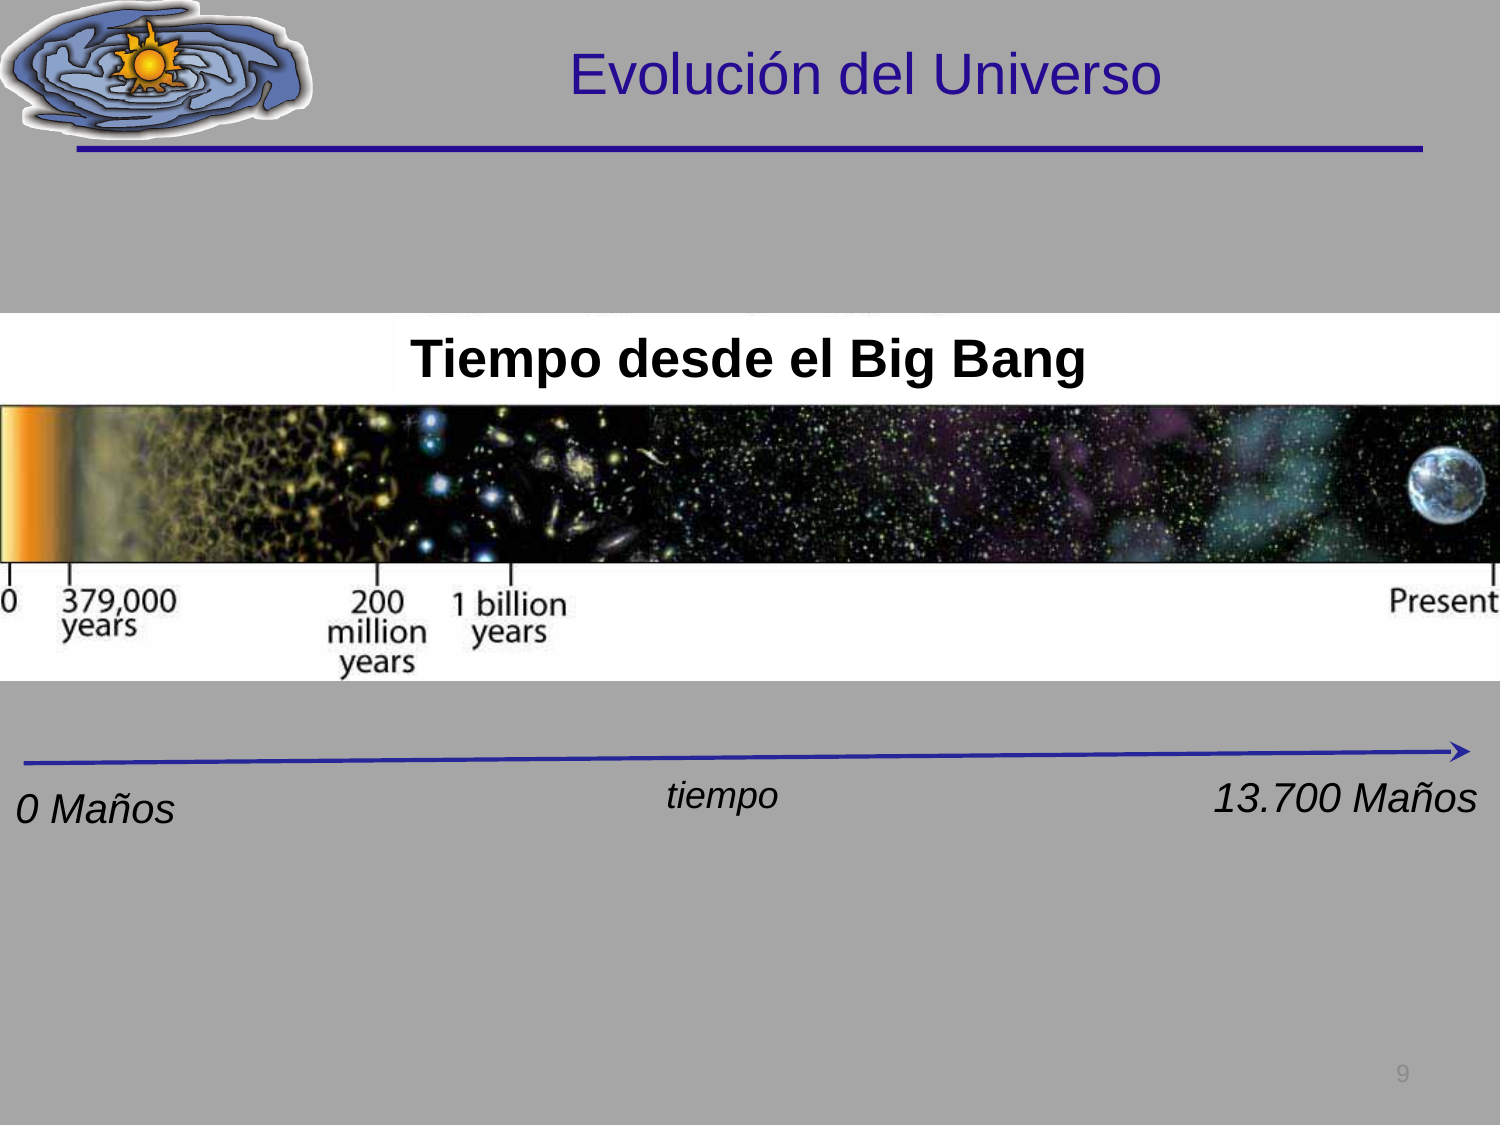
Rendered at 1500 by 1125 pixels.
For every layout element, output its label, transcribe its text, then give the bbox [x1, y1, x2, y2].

text_box tiempo [651, 763, 794, 823]
text_box [1449, 741, 1471, 763]
text_box 0 Maños [0, 774, 191, 840]
slide_number 9 [1328, 1042, 1425, 1103]
title Evolución del Universo [324, 19, 1425, 124]
picture [0, 0, 313, 140]
picture [0, 313, 1500, 681]
text_box 13.700 Maños [1198, 763, 1494, 829]
